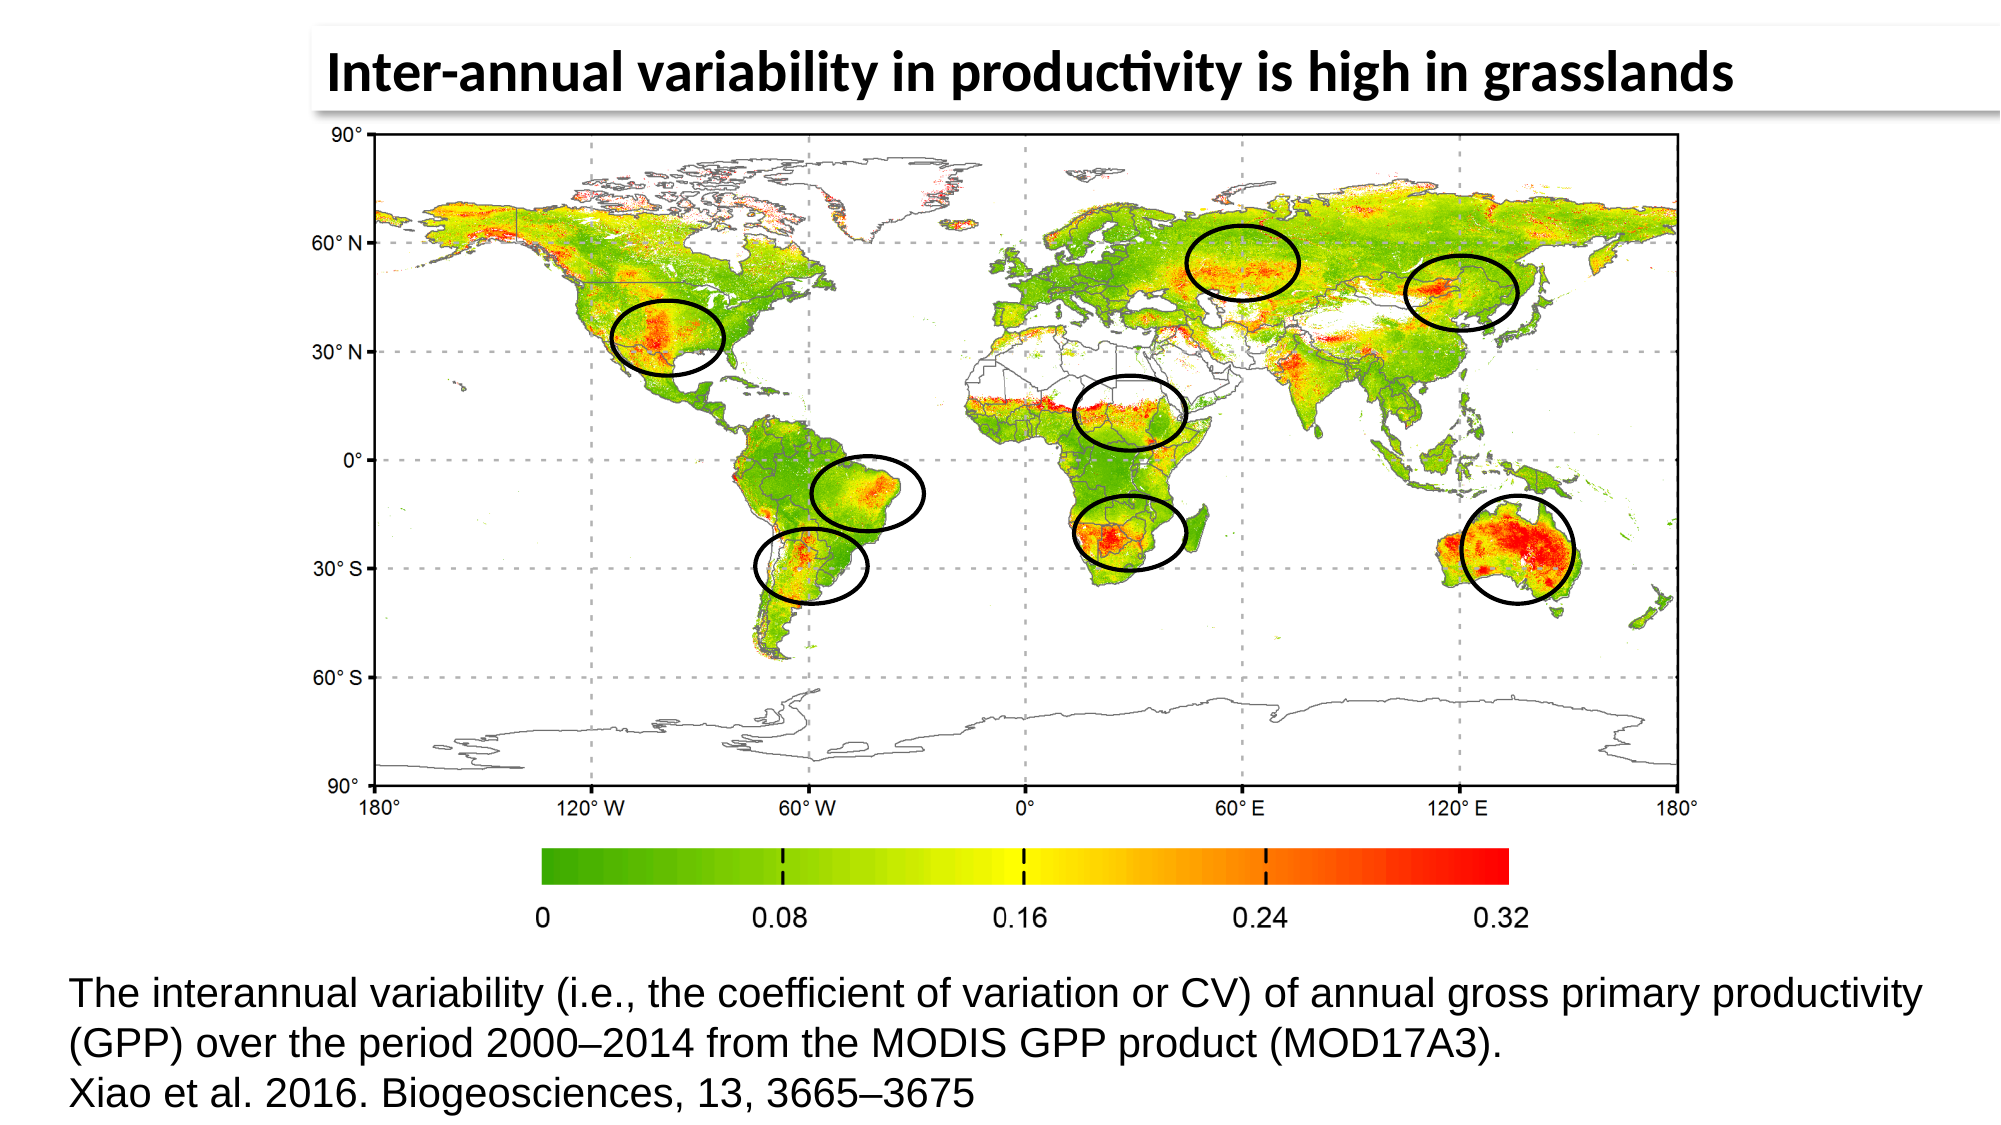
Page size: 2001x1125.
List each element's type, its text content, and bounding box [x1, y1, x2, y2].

text_box Inter-annual variability in productivity is high in grasslands [311, 25, 2000, 111]
picture [311, 125, 1700, 932]
text_box The interannual variability (i.e., the coefficient of variation or CV) of annual gross primary productivity (GPP) over the period 2000–2014 from the MODIS GPP product (MOD17A3). Xiao et al. 2016. Biogeosciences, 13, 3665–3675 [53, 958, 1953, 1124]
